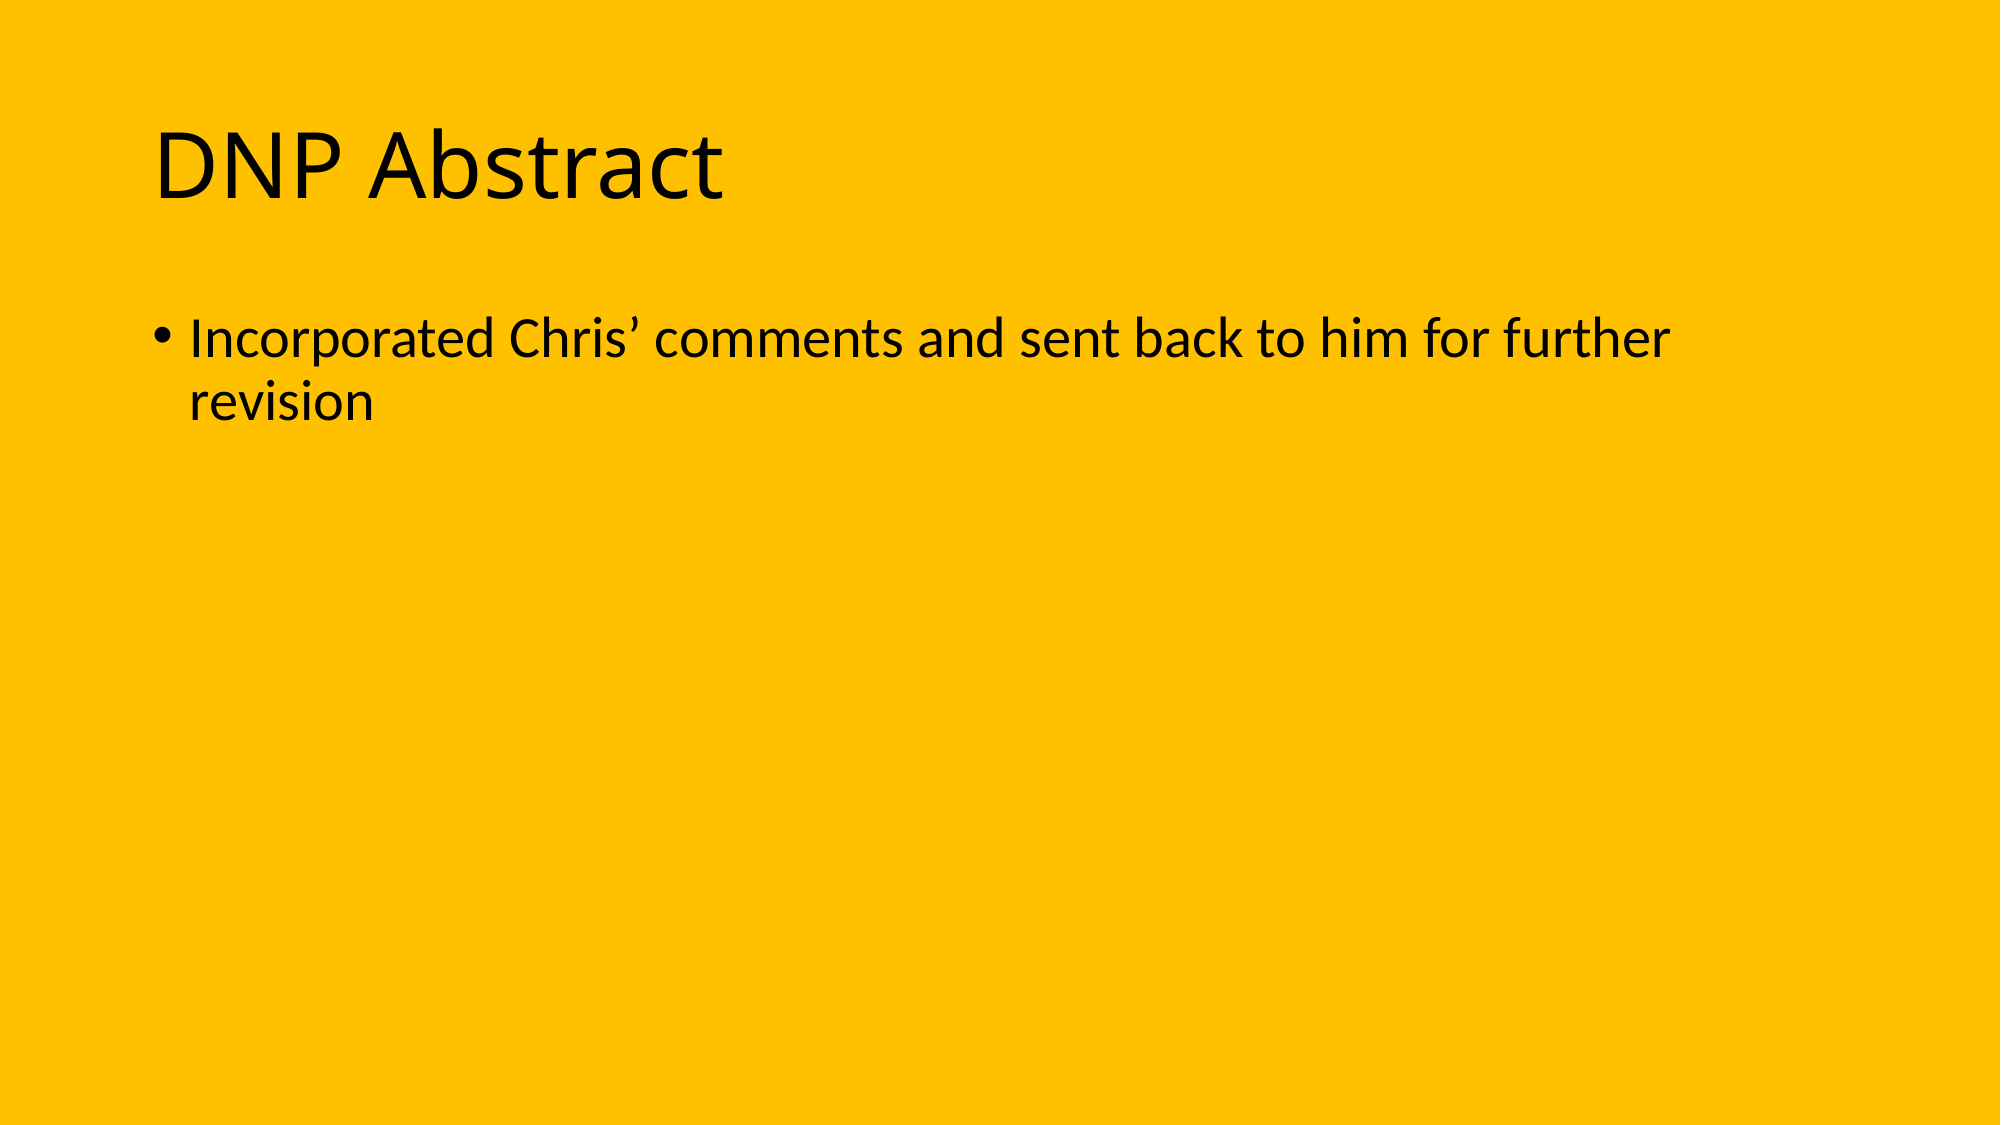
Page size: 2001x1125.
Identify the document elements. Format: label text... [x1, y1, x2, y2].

title DNP Abstract [137, 59, 1863, 278]
list Incorporated Chris’ comments and sent back to him for further revision [137, 299, 1863, 1014]
